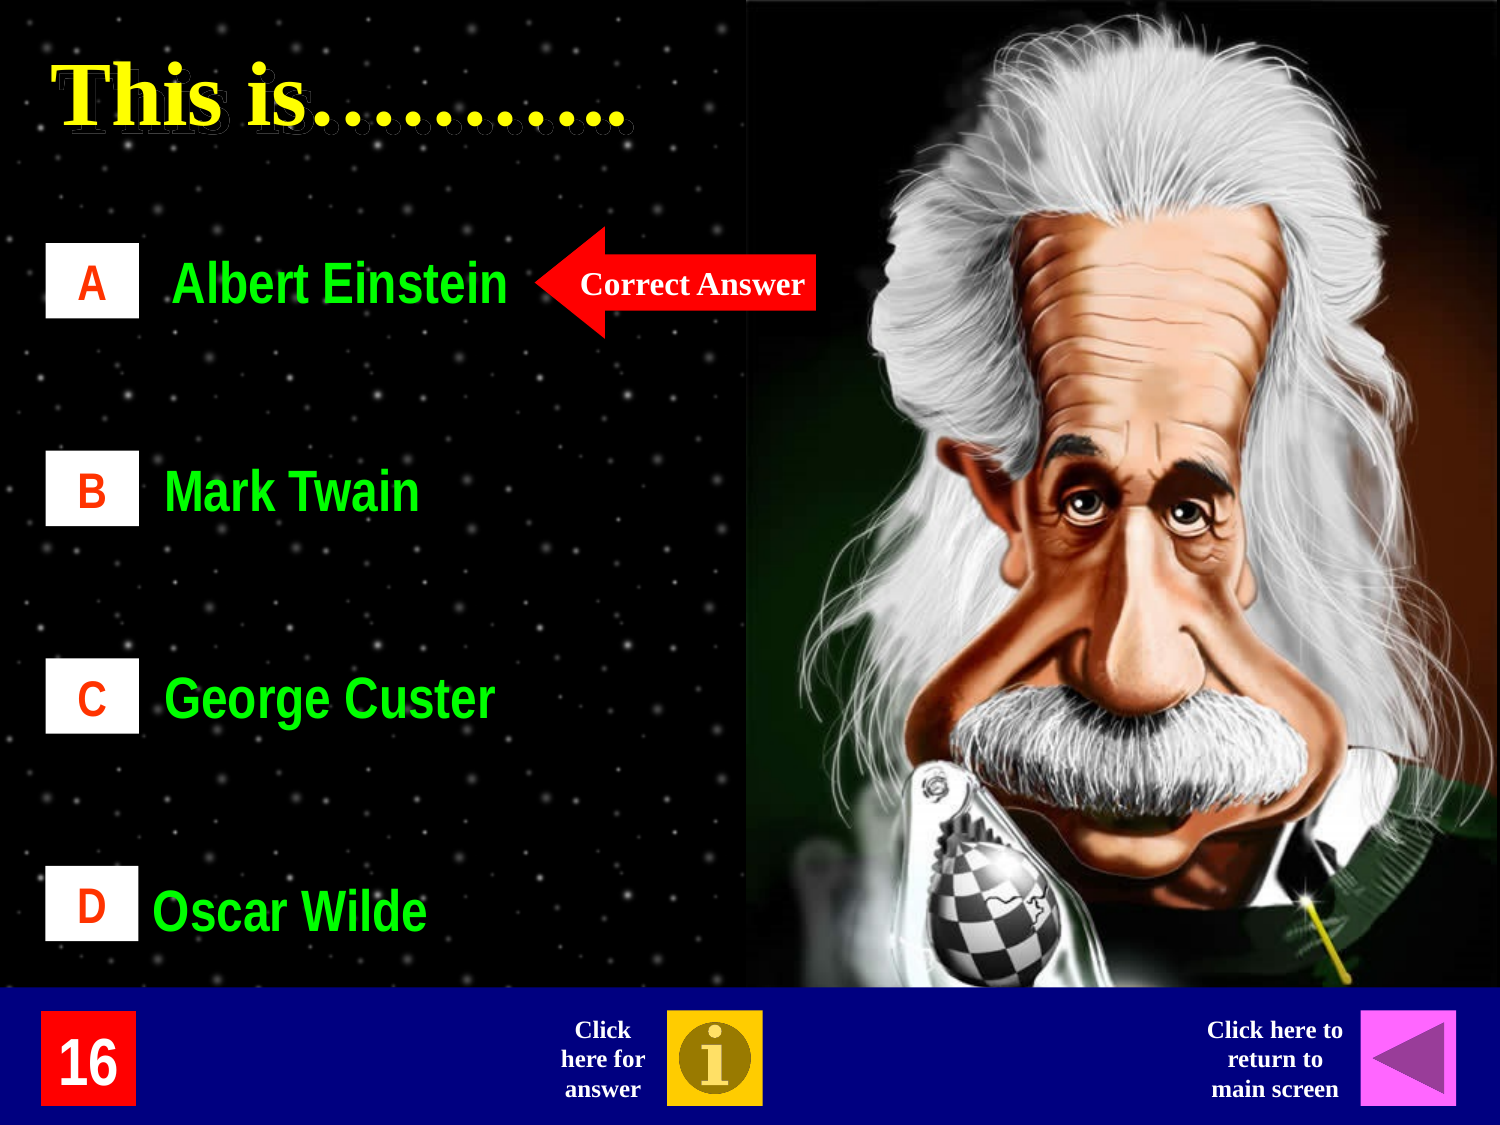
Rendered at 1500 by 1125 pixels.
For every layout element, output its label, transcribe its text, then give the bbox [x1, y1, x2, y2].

text_box This is……….. [50, 33, 740, 144]
text_box C [45, 658, 139, 734]
text_box [667, 1010, 763, 1106]
text_box B [45, 450, 139, 527]
text_box George Custer [149, 652, 687, 738]
text_box Click here for answer [540, 1005, 666, 1111]
text_box Click here to return to main screen [1191, 1010, 1359, 1111]
picture [0, 0, 1500, 1003]
text_box D [45, 865, 139, 942]
text_box A [45, 243, 139, 319]
text_box Oscar Wilde [138, 865, 562, 951]
text_box [1360, 1010, 1457, 1106]
text_box Mark Twain [149, 445, 701, 531]
text_box [708, 1024, 722, 1038]
text_box Albert Einstein [157, 237, 586, 323]
text_box [702, 1045, 728, 1085]
text_box Correct Answer [534, 226, 740, 339]
text_box 16 [40, 1010, 137, 1107]
text_box [0, 987, 1500, 1125]
